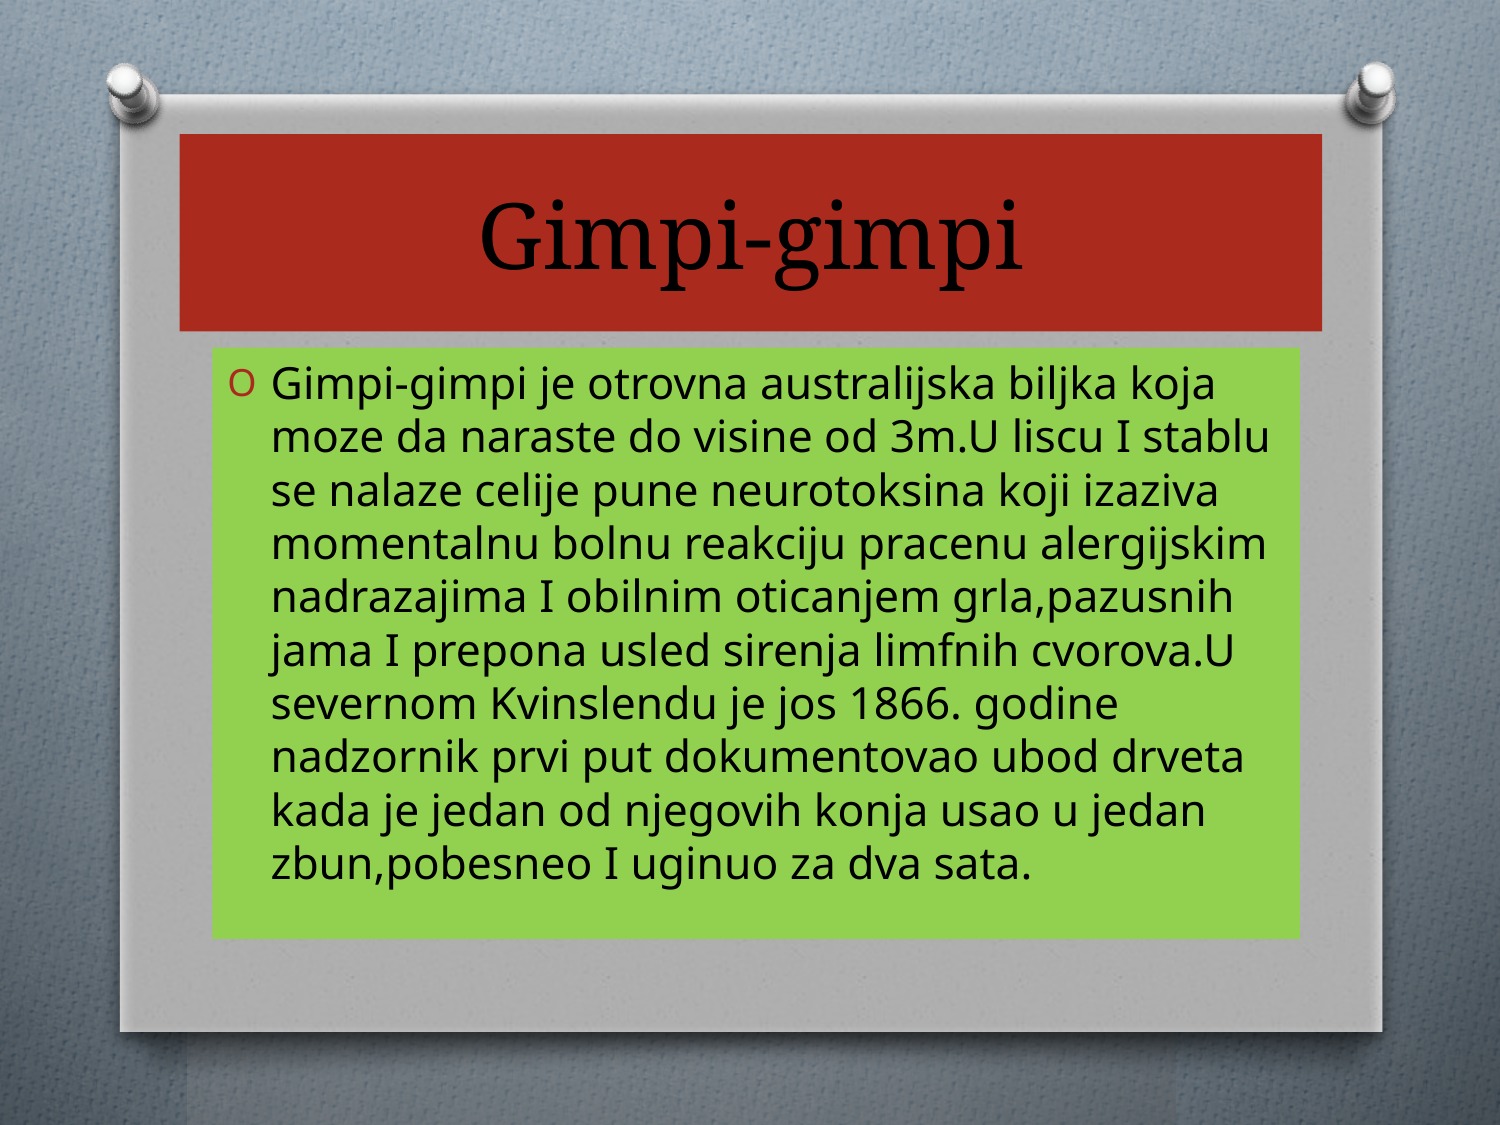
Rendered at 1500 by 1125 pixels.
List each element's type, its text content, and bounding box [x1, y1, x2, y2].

picture [75, 29, 198, 153]
title Gimpi-gimpi [179, 134, 1323, 332]
list Gimpi-gimpi je otrovna australijska biljka koja moze da naraste do visine od 3m.U liscu I stablu se nalaze celije pune neurotoksina koji izaziva momentalnu bolnu reakciju pracenu alergijskim nadrazajima I obilnim oticanjem grla,pazusnih jama I prepona usled sirenja limfnih cvorova.U severnom Kvinslendu je jos 1866. godine nadzornik prvi put dokumentovao ubod drveta kada je jedan od njegovih konja usao u jedan zbun,pobesneo I uginuo za dva sata. [212, 347, 1300, 939]
picture [1317, 35, 1439, 156]
